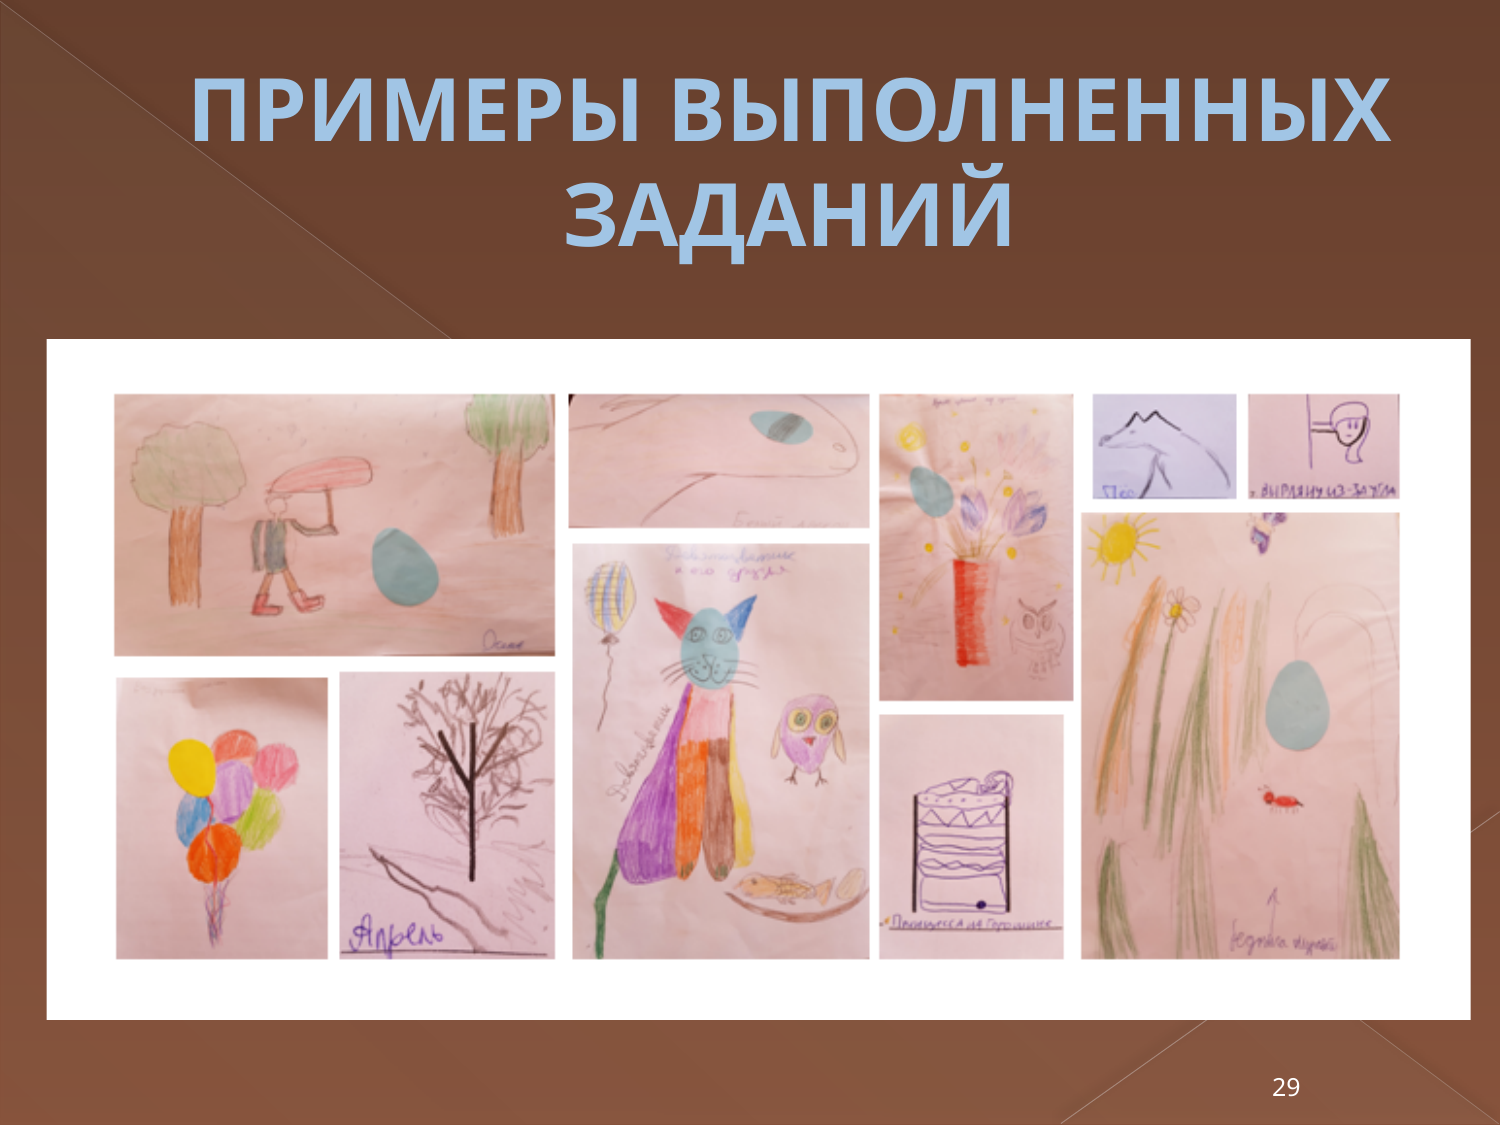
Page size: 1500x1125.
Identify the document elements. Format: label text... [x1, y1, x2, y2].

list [46, 339, 1471, 1020]
slide_number 29 [1245, 1063, 1328, 1113]
title ПРИМЕРЫ ВЫПОЛНЕННЫХ ЗАДАНИЙ [75, 43, 1425, 274]
